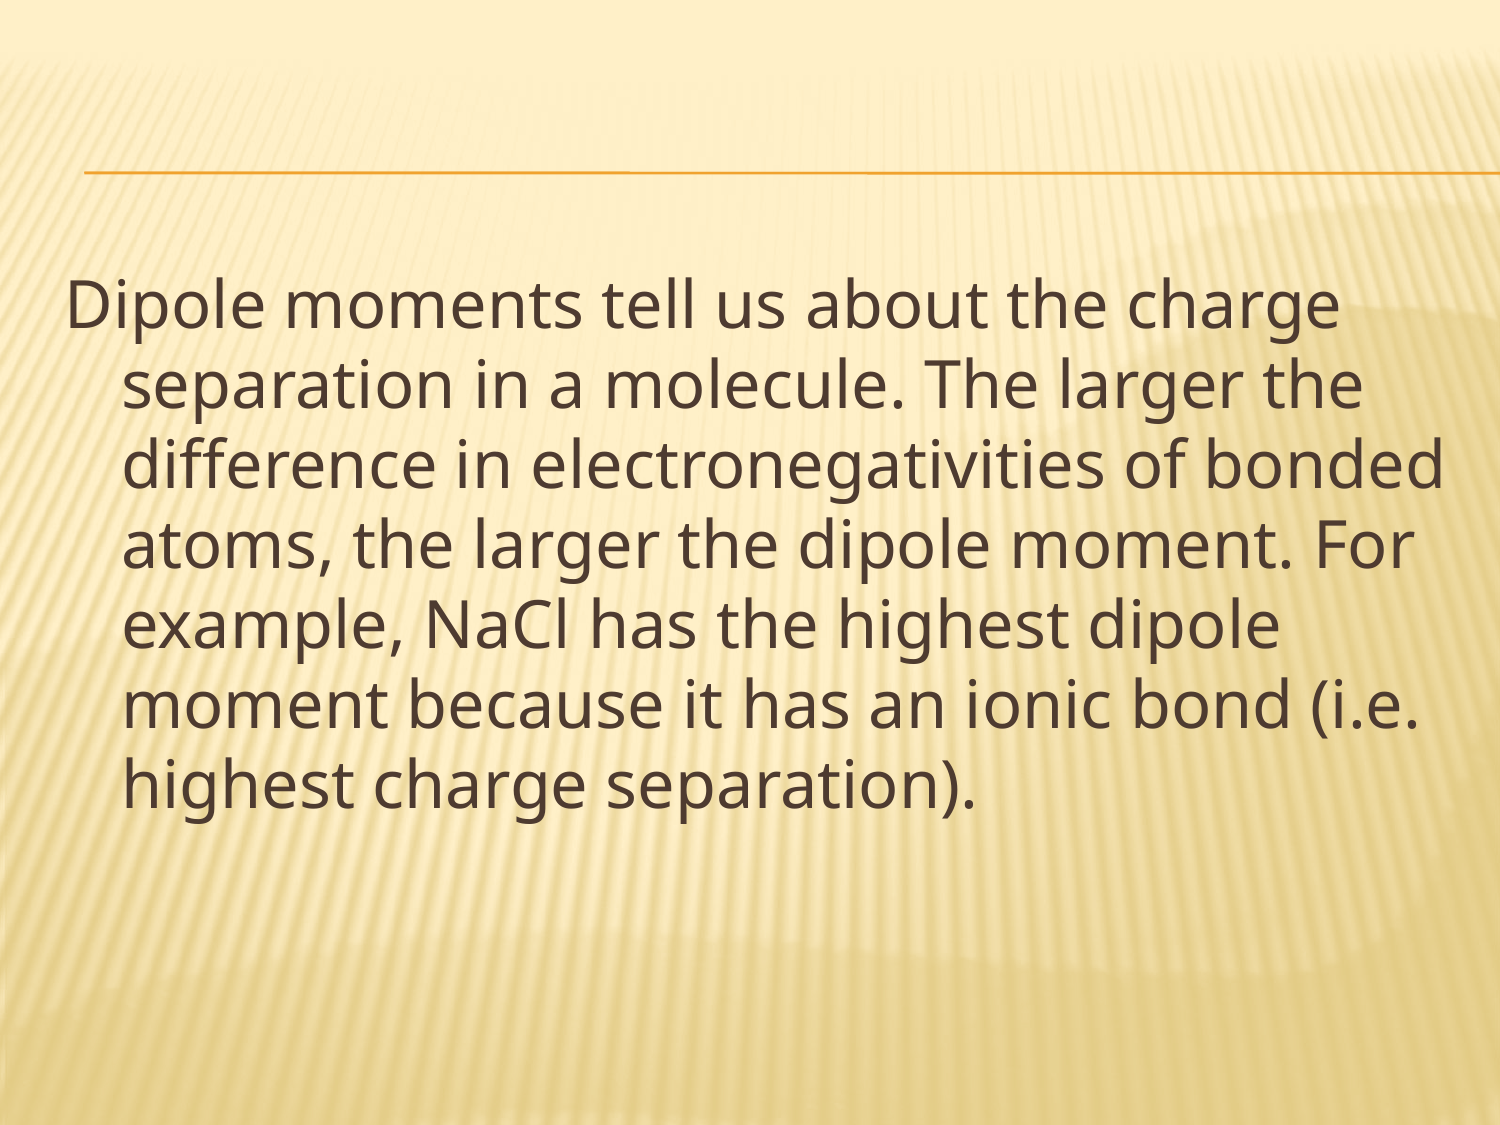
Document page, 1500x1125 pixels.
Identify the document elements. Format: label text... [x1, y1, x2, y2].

title [50, 75, 1475, 213]
list Dipole moments tell us about the charge separation in a molecule. The larger the difference in electronegativities of bonded atoms, the larger the dipole moment. For example, NaCl has the highest dipole moment because it has an ionic bond (i.e. highest charge separation). [50, 254, 1475, 998]
